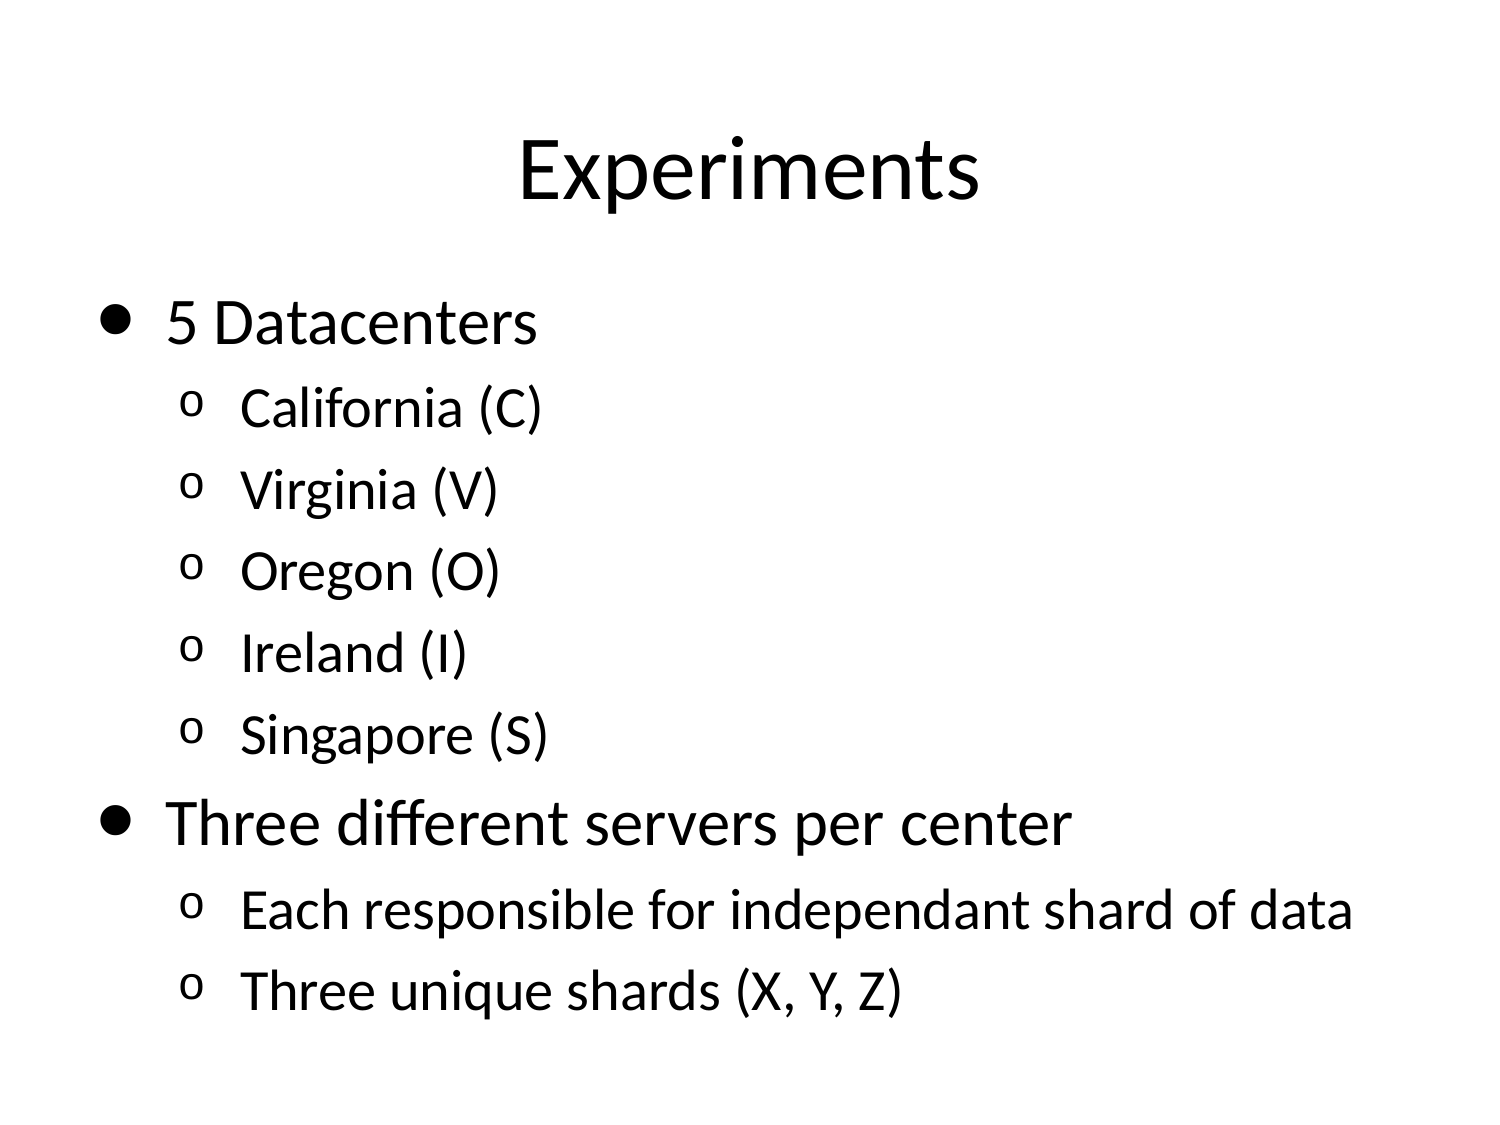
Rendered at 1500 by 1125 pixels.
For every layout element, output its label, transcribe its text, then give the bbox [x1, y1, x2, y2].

title Experiments [75, 45, 1425, 233]
list 5 Datacenters California (C) Virginia (V) Oregon (O) Ireland (I) Singapore (S) Three different servers per center Each responsible for independant shard of data Three unique shards (X, Y, Z) [75, 262, 1425, 1078]
